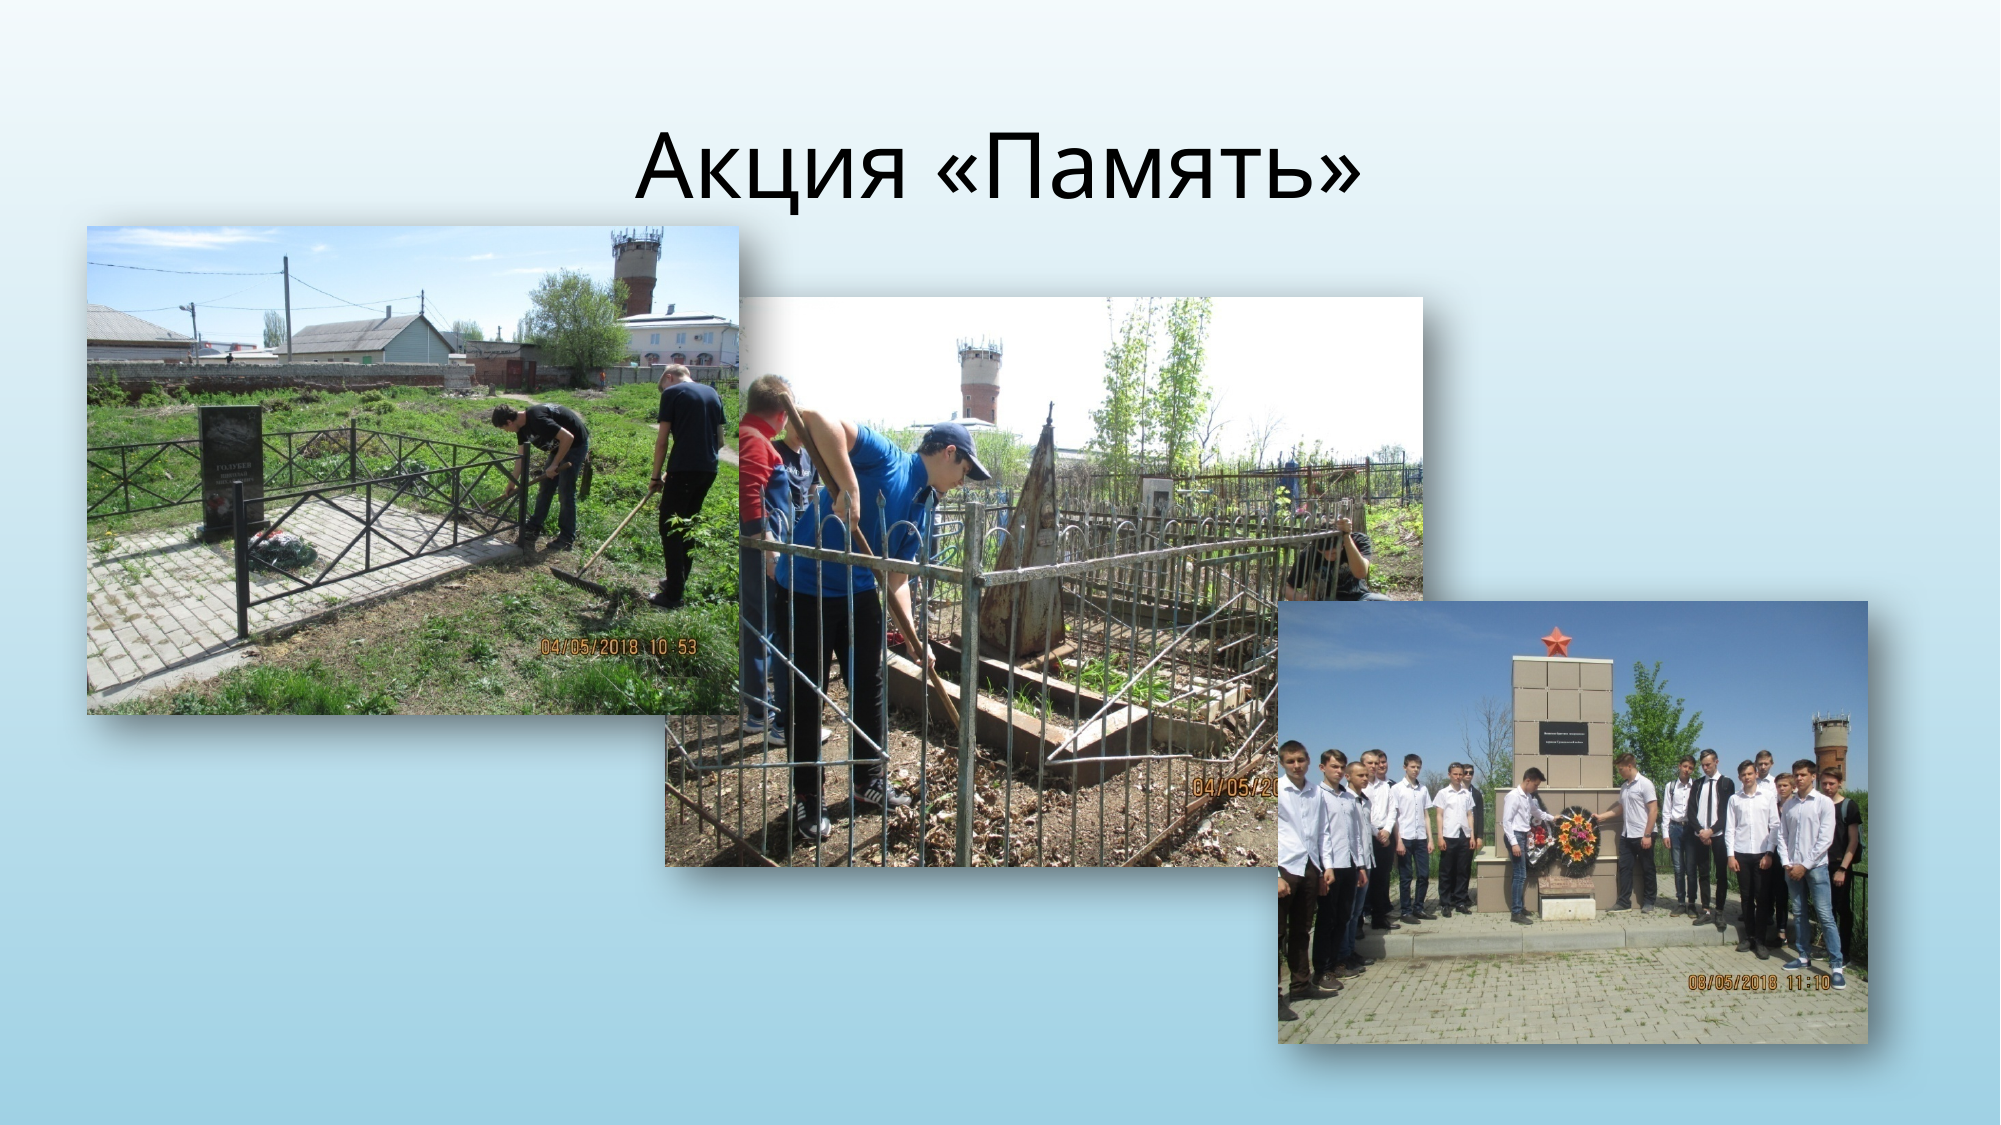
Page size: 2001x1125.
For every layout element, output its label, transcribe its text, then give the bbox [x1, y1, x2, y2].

title Акция «Память» [137, 59, 1863, 278]
picture [87, 226, 1868, 1044]
